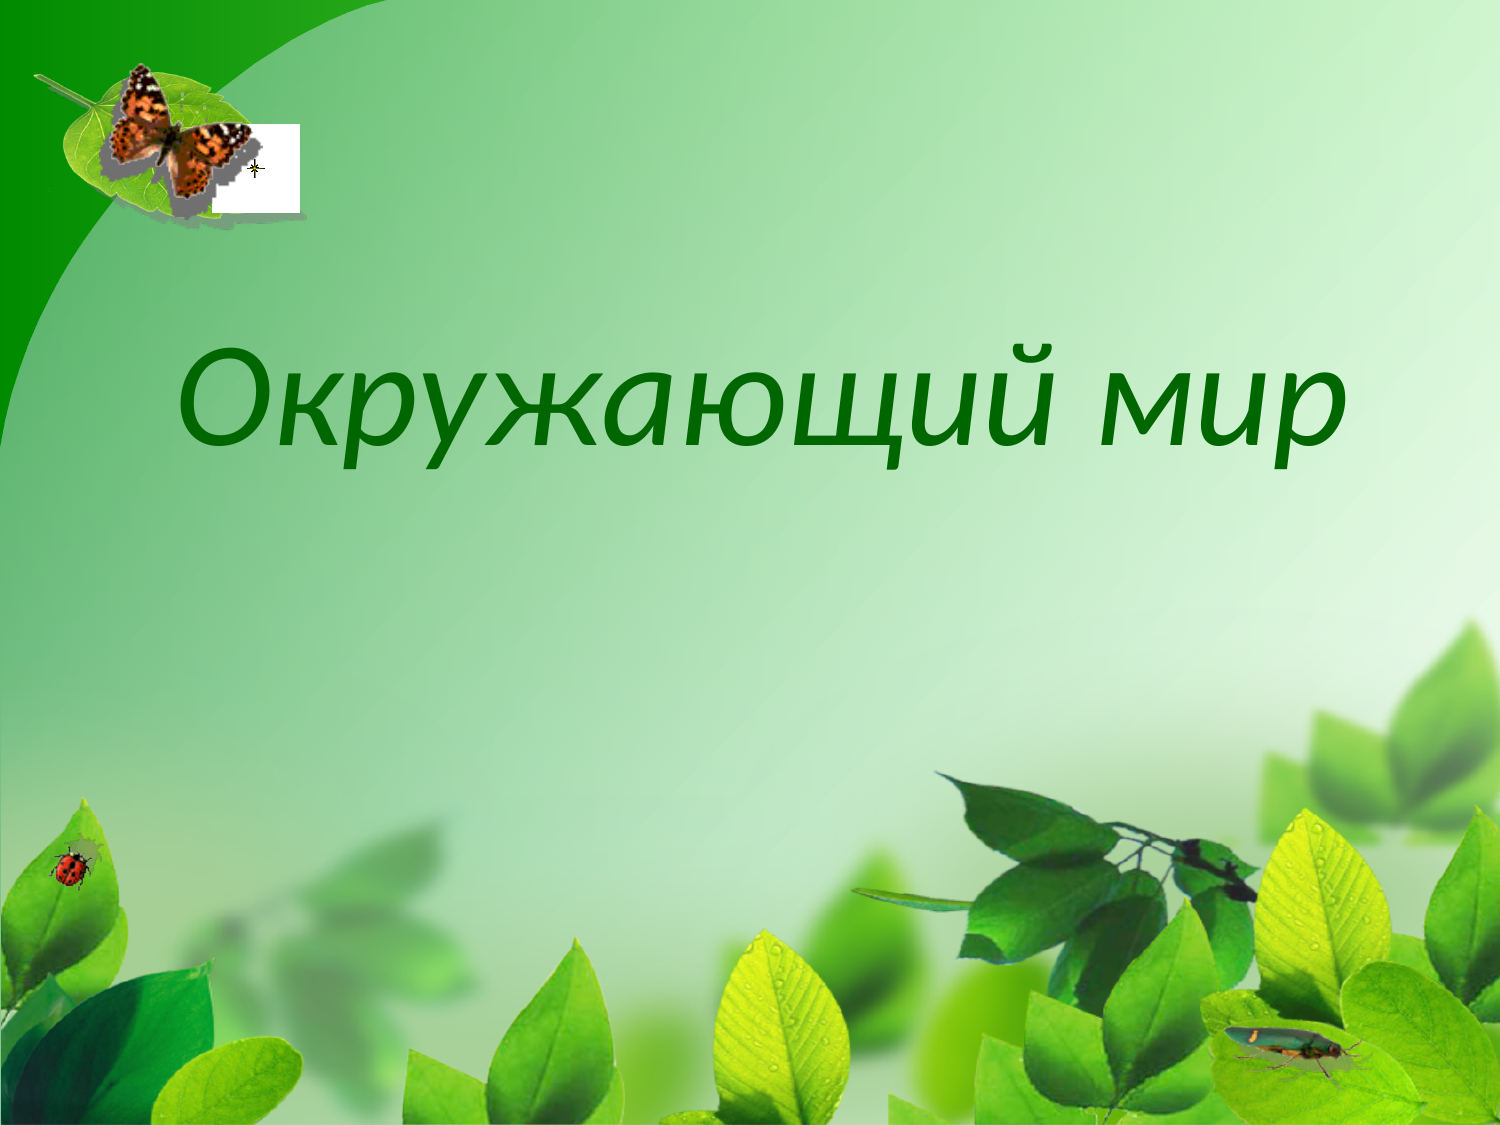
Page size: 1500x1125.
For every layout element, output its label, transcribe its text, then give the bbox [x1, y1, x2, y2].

picture [2, 600, 1500, 1125]
picture [402, 935, 624, 1124]
title Окружающий мир [76, 231, 1448, 540]
picture [24, 37, 300, 229]
